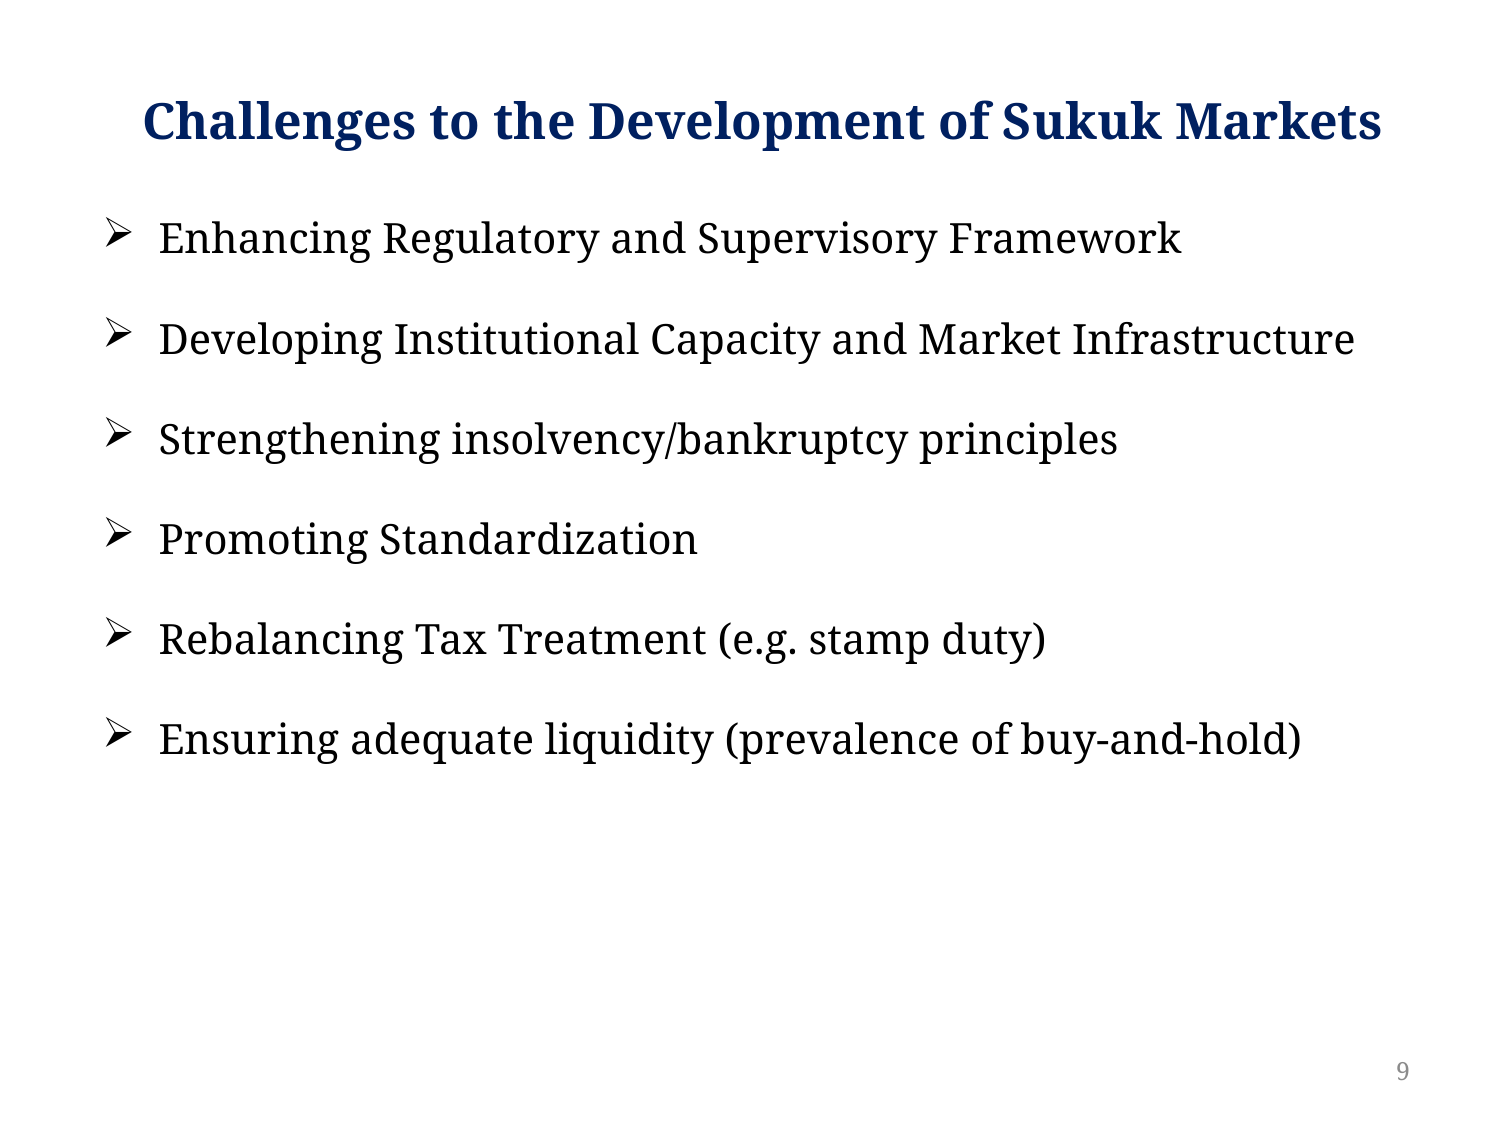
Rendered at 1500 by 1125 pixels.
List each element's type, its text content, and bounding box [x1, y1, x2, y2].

text_box Enhancing Regulatory and Supervisory Framework Developing Institutional Capacity and Market Infrastructure Strengthening insolvency/bankruptcy principles Promoting Standardization Rebalancing Tax Treatment (e.g. stamp duty) Ensuring adequate liquidity (prevalence of buy-and-hold) [87, 204, 1425, 820]
text_box Challenges to the Development of Sukuk Markets [49, 82, 1475, 157]
slide_number 9 [1074, 1042, 1425, 1103]
